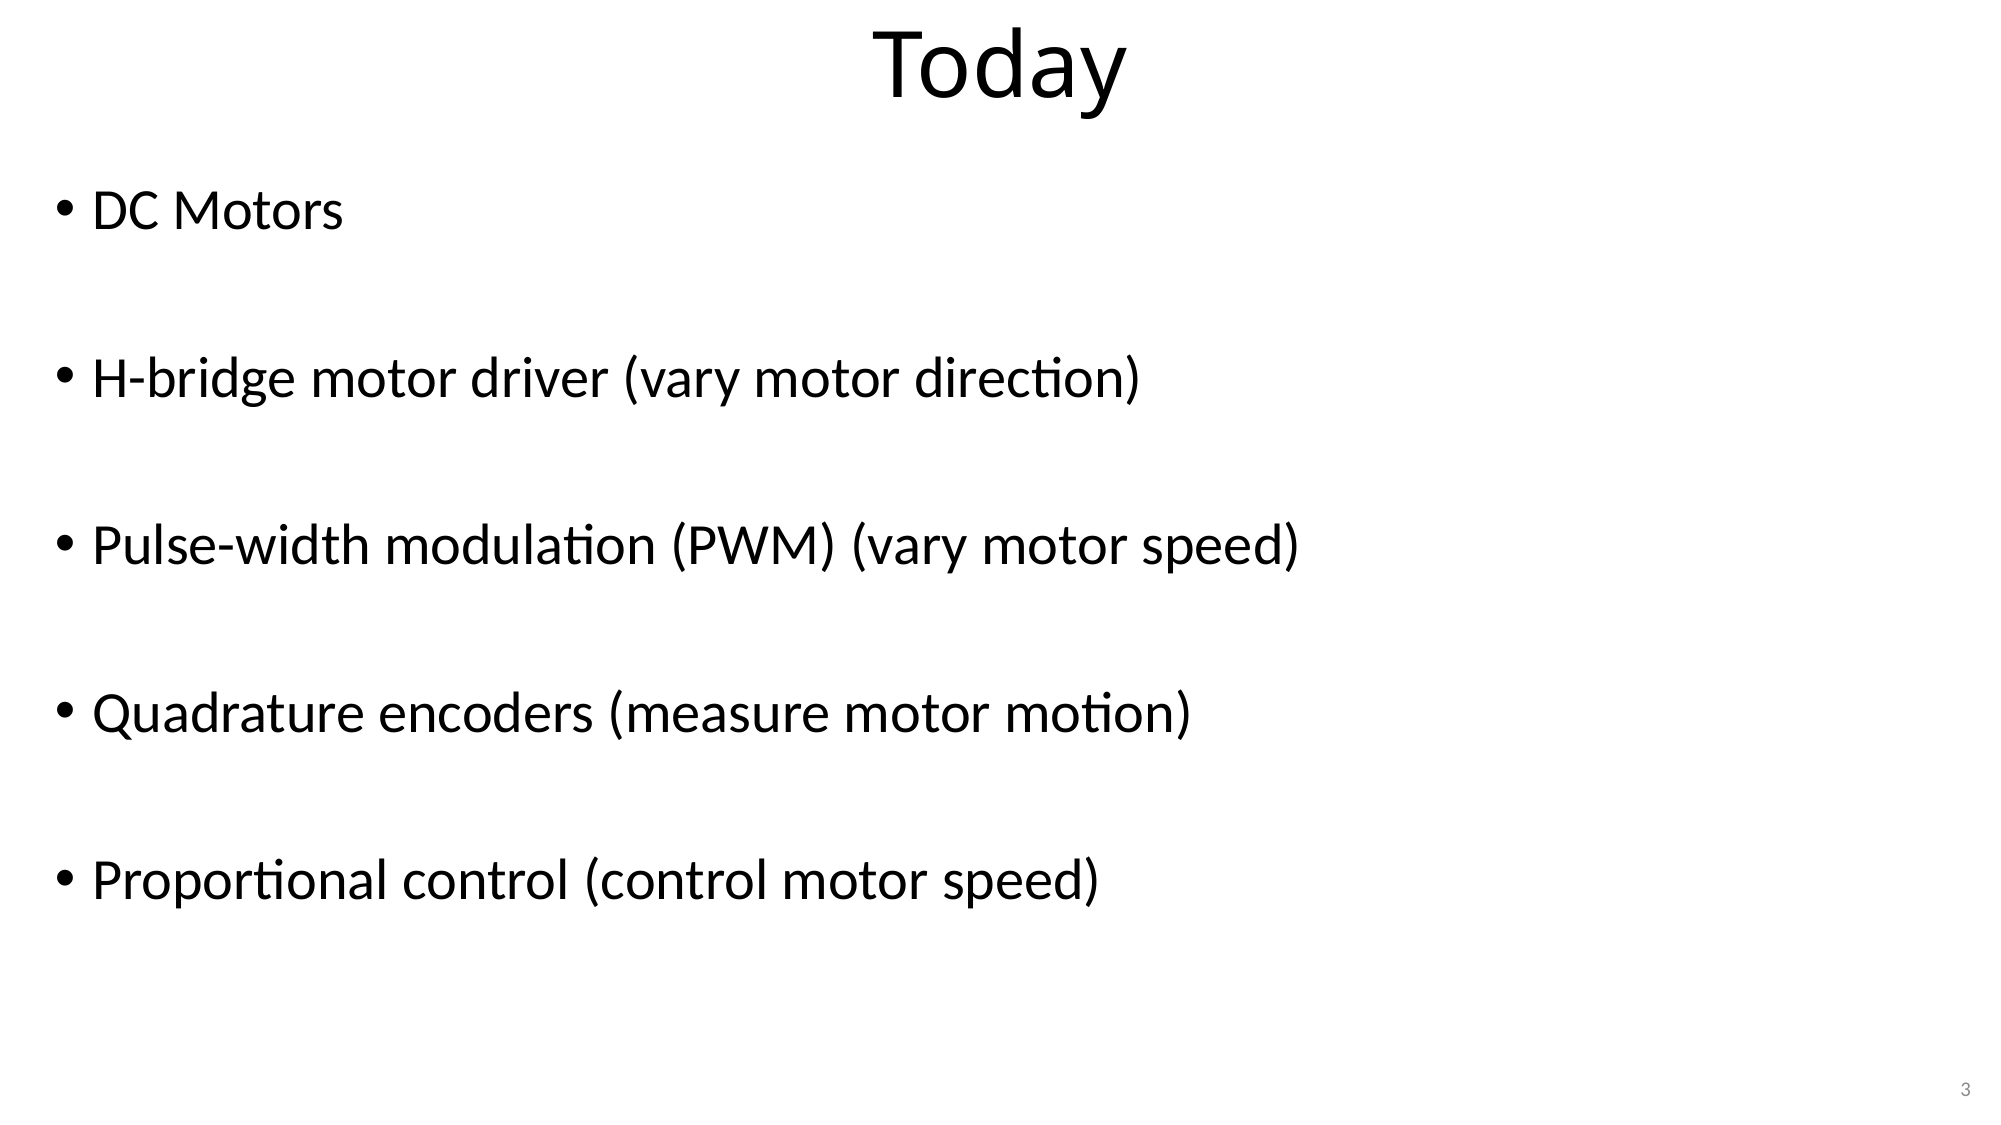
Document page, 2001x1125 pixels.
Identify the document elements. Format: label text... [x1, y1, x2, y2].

title Today [39, 0, 1960, 135]
list DC Motors H-bridge motor driver (vary motor direction) Pulse-width modulation (PWM) (vary motor speed) Quadrature encoders (measure motor motion) Proportional control (control motor speed) [39, 171, 1960, 1029]
slide_number 3 [1535, 1065, 1986, 1111]
